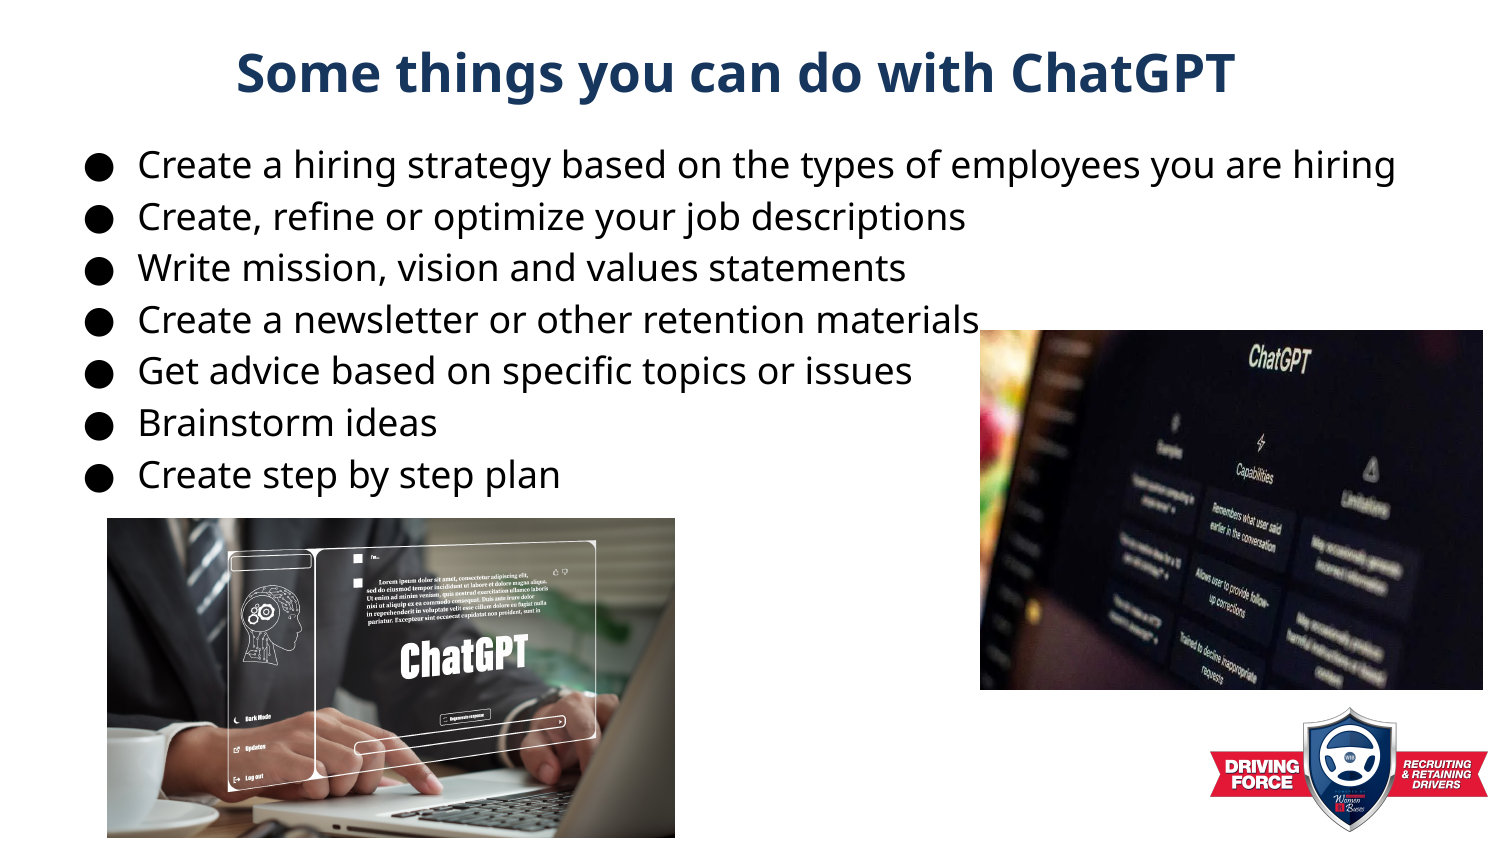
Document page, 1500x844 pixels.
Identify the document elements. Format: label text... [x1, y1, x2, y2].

list Create a hiring strategy based on the types of employees you are hiring Create, refine or optimize your job descriptions Write mission, vision and values statements Create a newsletter or other retention materials Get advice based on specific topics or issues Brainstorm ideas Create step by step plan [51, 118, 1435, 519]
picture [979, 330, 1483, 690]
picture [107, 518, 676, 838]
picture [1210, 707, 1488, 832]
title Some things you can do with ChatGPT [51, 24, 1449, 119]
